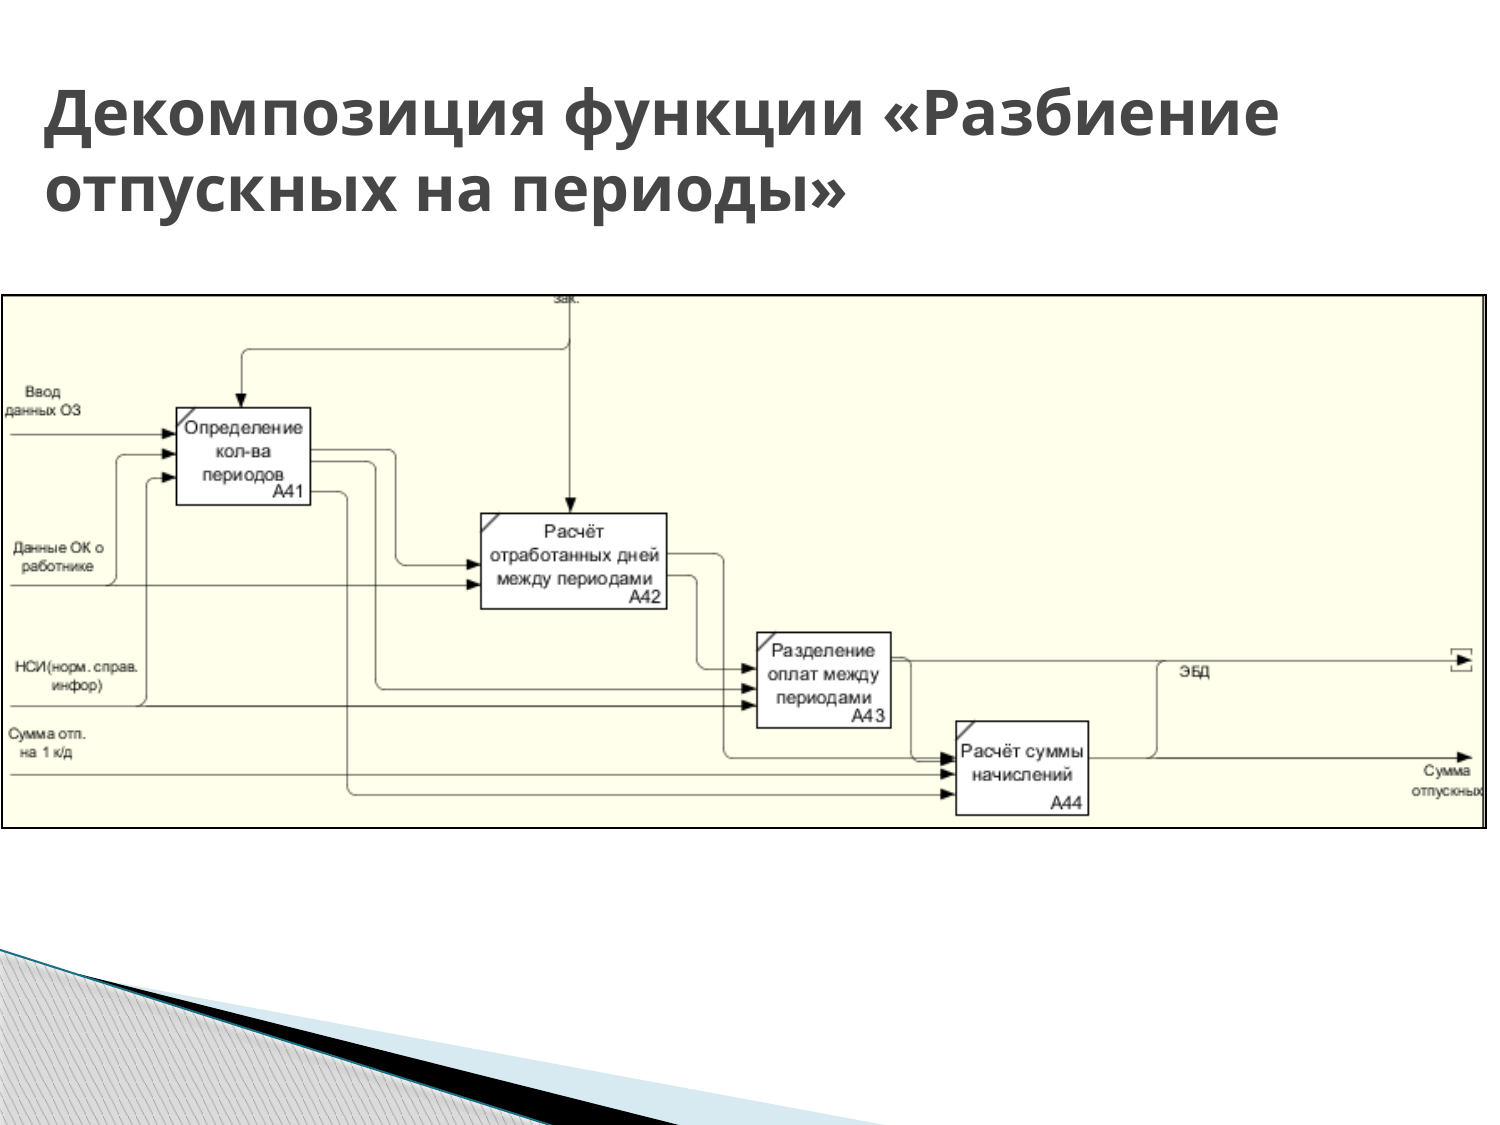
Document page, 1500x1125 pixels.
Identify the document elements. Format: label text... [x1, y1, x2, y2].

picture [2, 295, 1486, 828]
title Декомпозиция функции «Разбиение отпускных на периоды» [29, 54, 1329, 243]
